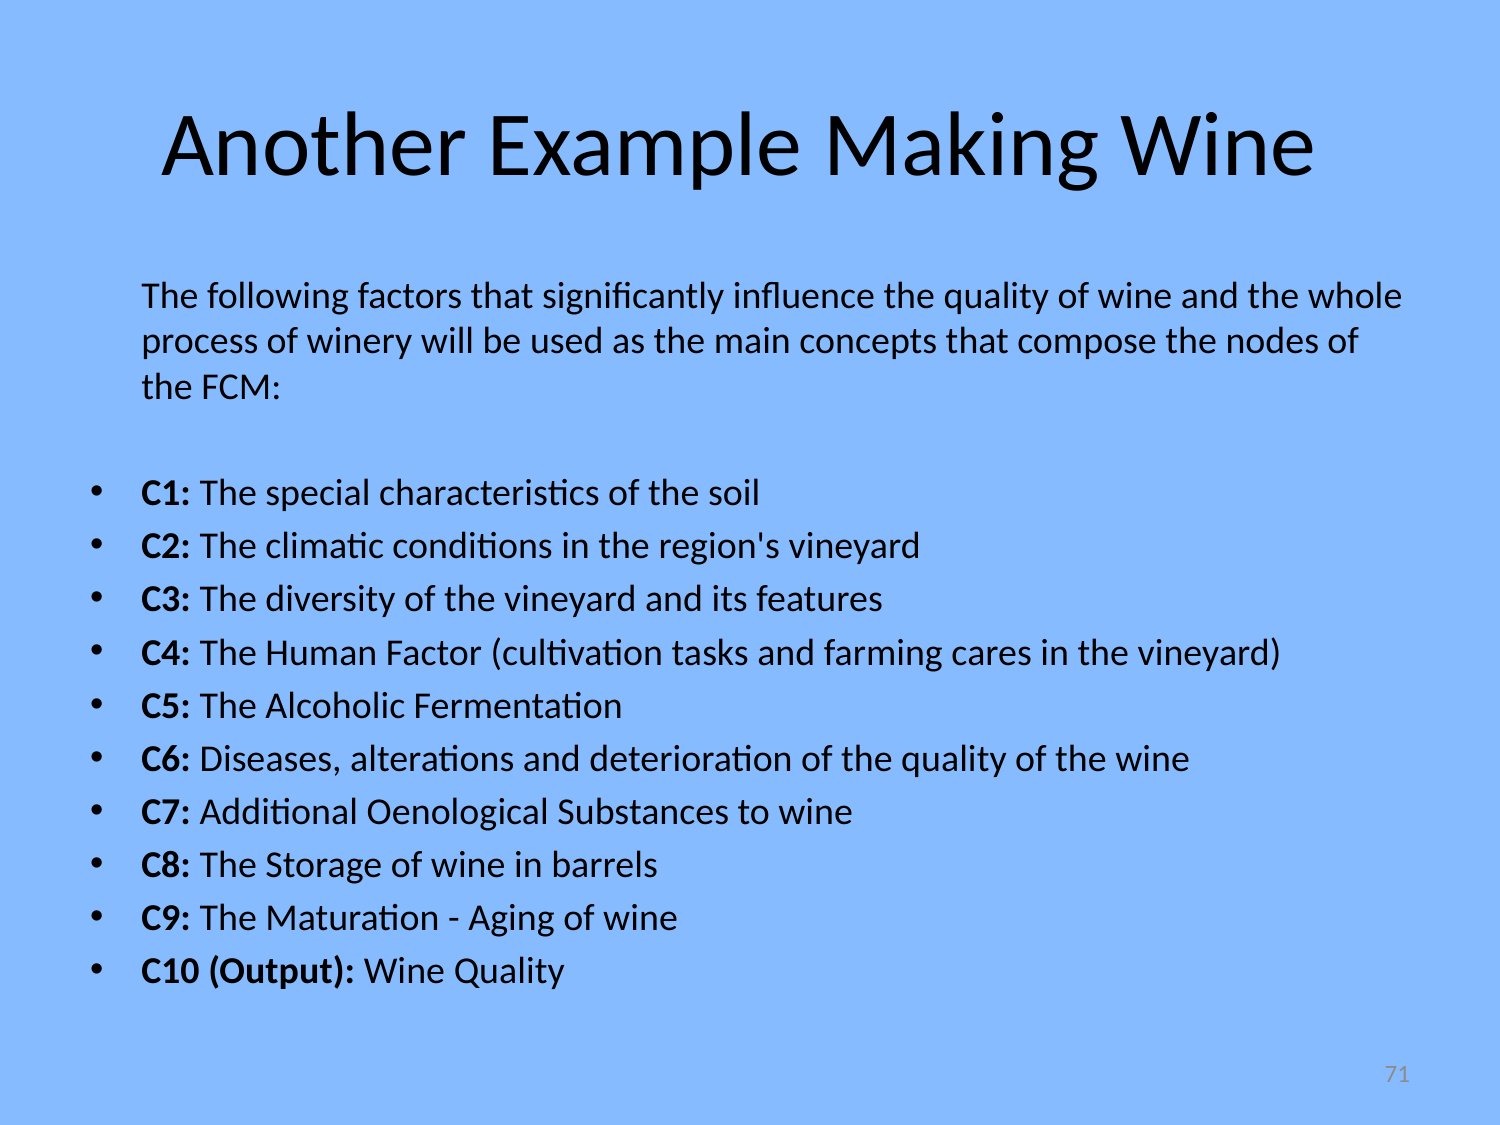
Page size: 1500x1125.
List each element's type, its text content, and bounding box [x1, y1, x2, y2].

title Another Example Making Wine [75, 45, 1425, 233]
list The following factors that significantly influence the quality of wine and the whole process of winery will be used as the main concepts that compose the nodes of the FCM: C1: The special characteristics of the soil C2: The climatic conditions in the region's vineyard C3: The diversity of the vineyard and its features C4: The Human Factor (cultivation tasks and farming cares in the vineyard) C5: The Alcoholic Fermentation C6: Diseases, alterations and deterioration of the quality of the wine C7: Additional Oenological Substances to wine C8: The Storage of wine in barrels C9: The Maturation - Aging of wine C10 (Output): Wine Quality [75, 262, 1425, 1005]
slide_number 71 [1074, 1042, 1425, 1103]
